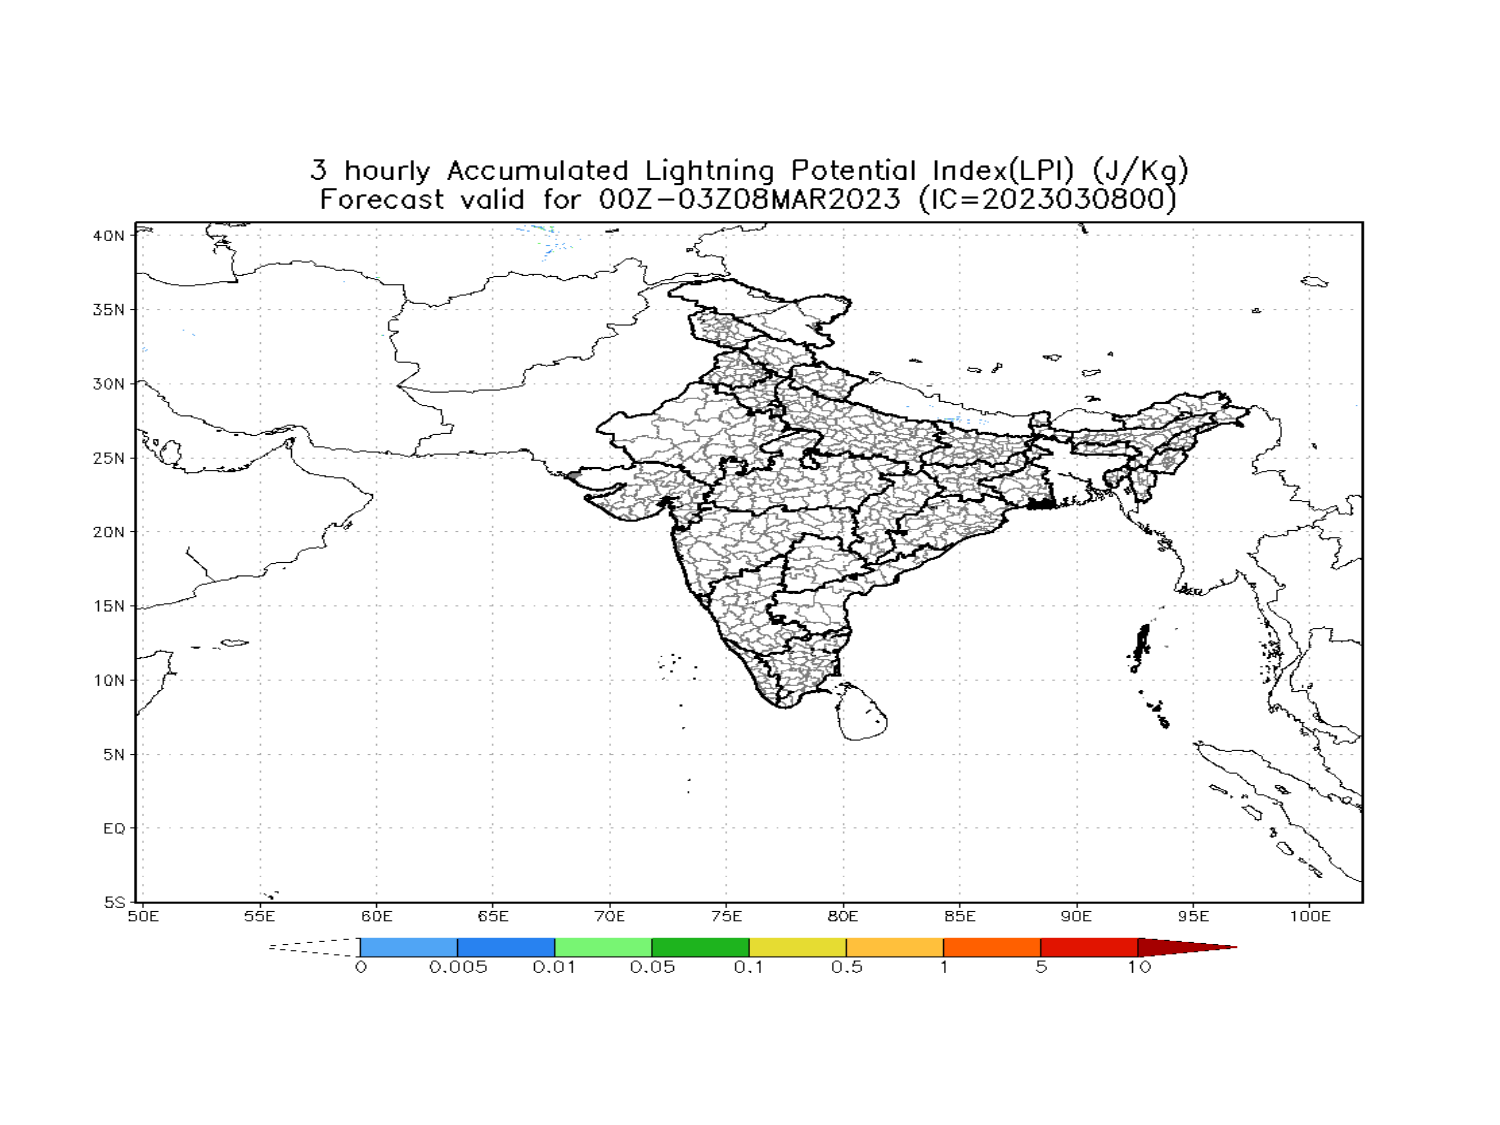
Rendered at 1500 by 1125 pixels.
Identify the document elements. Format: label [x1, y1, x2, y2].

picture [74, 149, 1426, 976]
